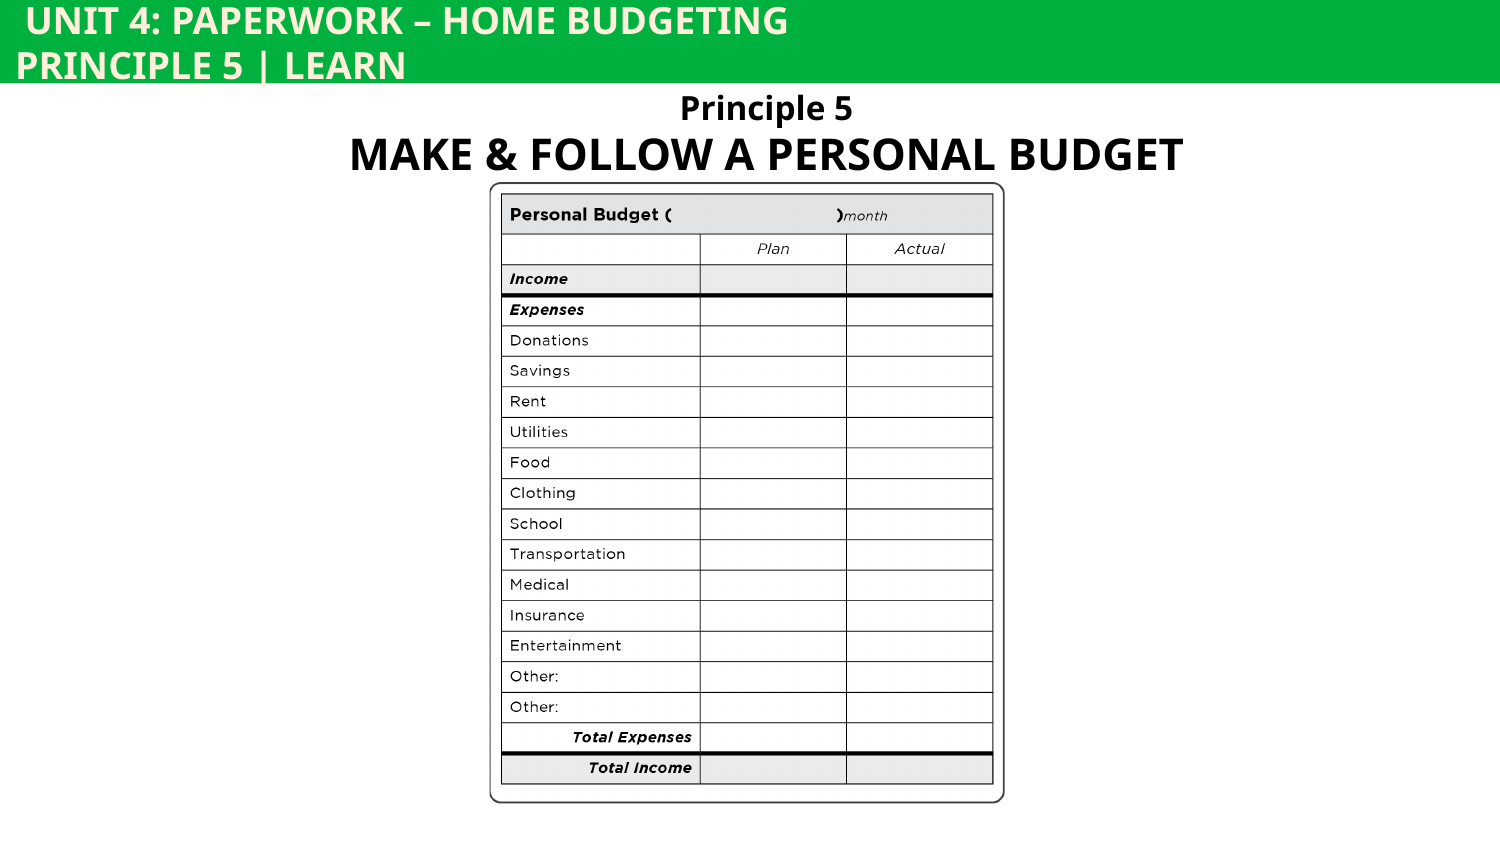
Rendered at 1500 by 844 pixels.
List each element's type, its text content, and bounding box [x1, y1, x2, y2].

text_box UNIT 4: PAPERWORK – HOME BUDGETING PRINCIPLE 5 | LEARN [0, 0, 1500, 84]
text_box Principle 5 MAKE & FOLLOW A PERSONAL BUDGET [51, 71, 1483, 195]
picture [489, 179, 1005, 808]
